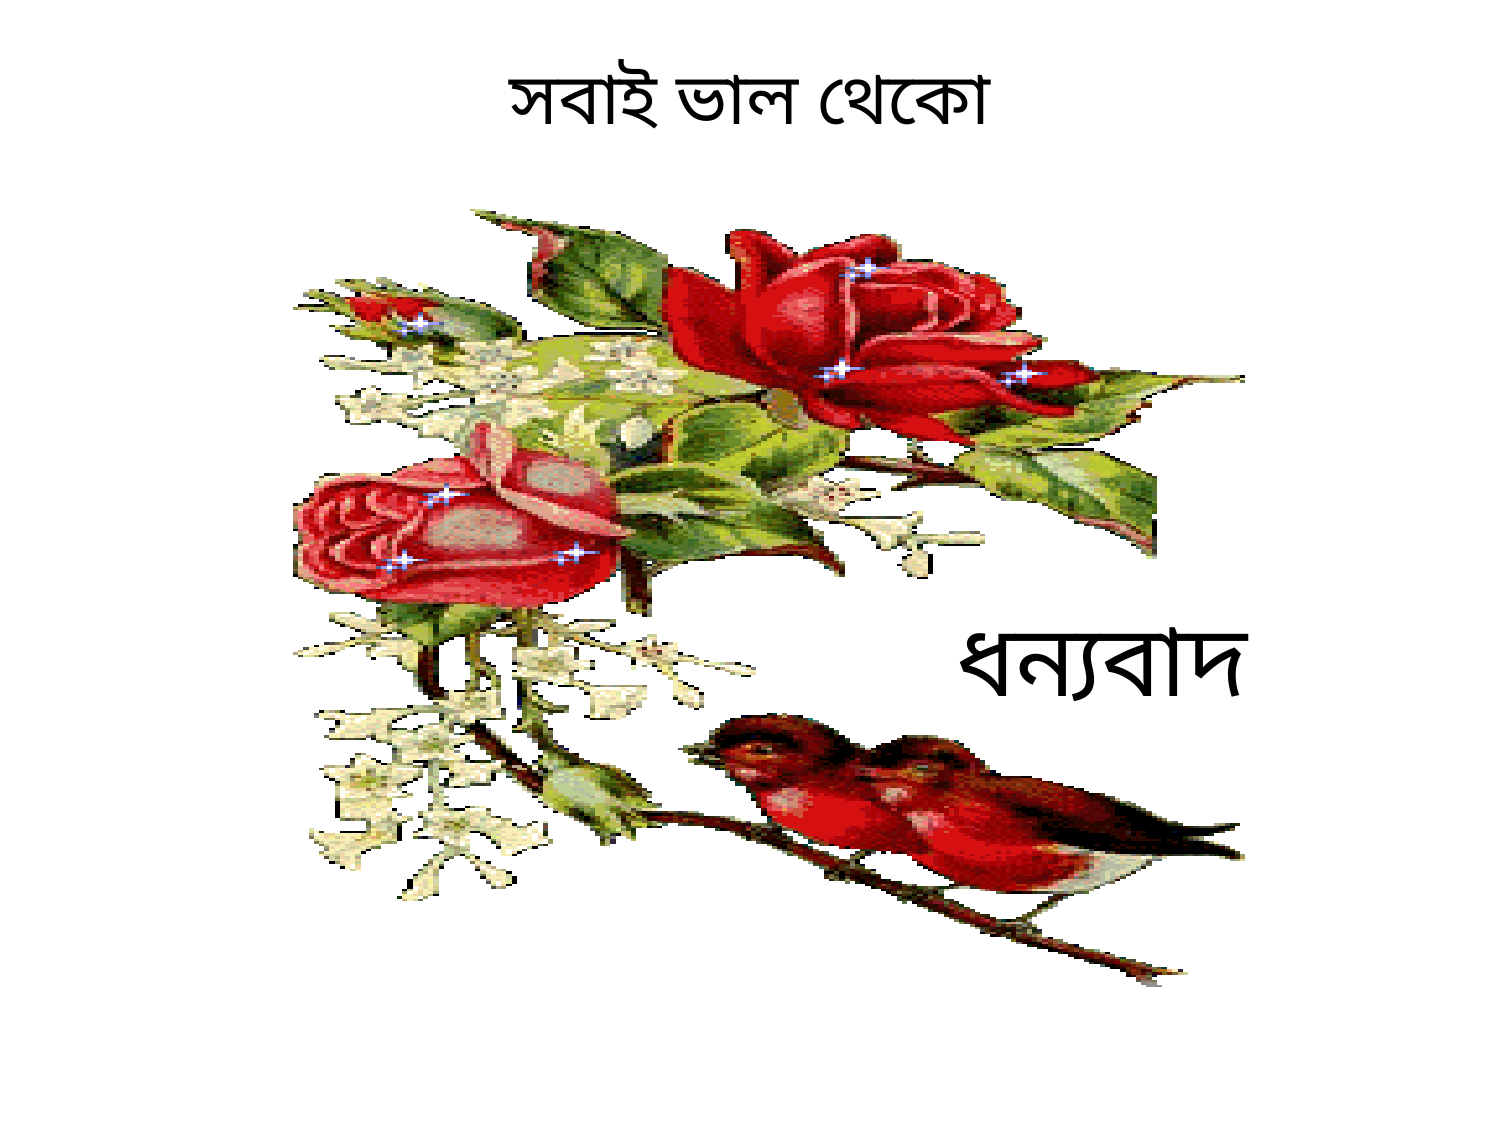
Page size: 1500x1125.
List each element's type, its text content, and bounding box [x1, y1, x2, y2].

picture [205, 174, 1428, 1038]
title সবাই ভাল থেকো [75, 45, 1425, 233]
